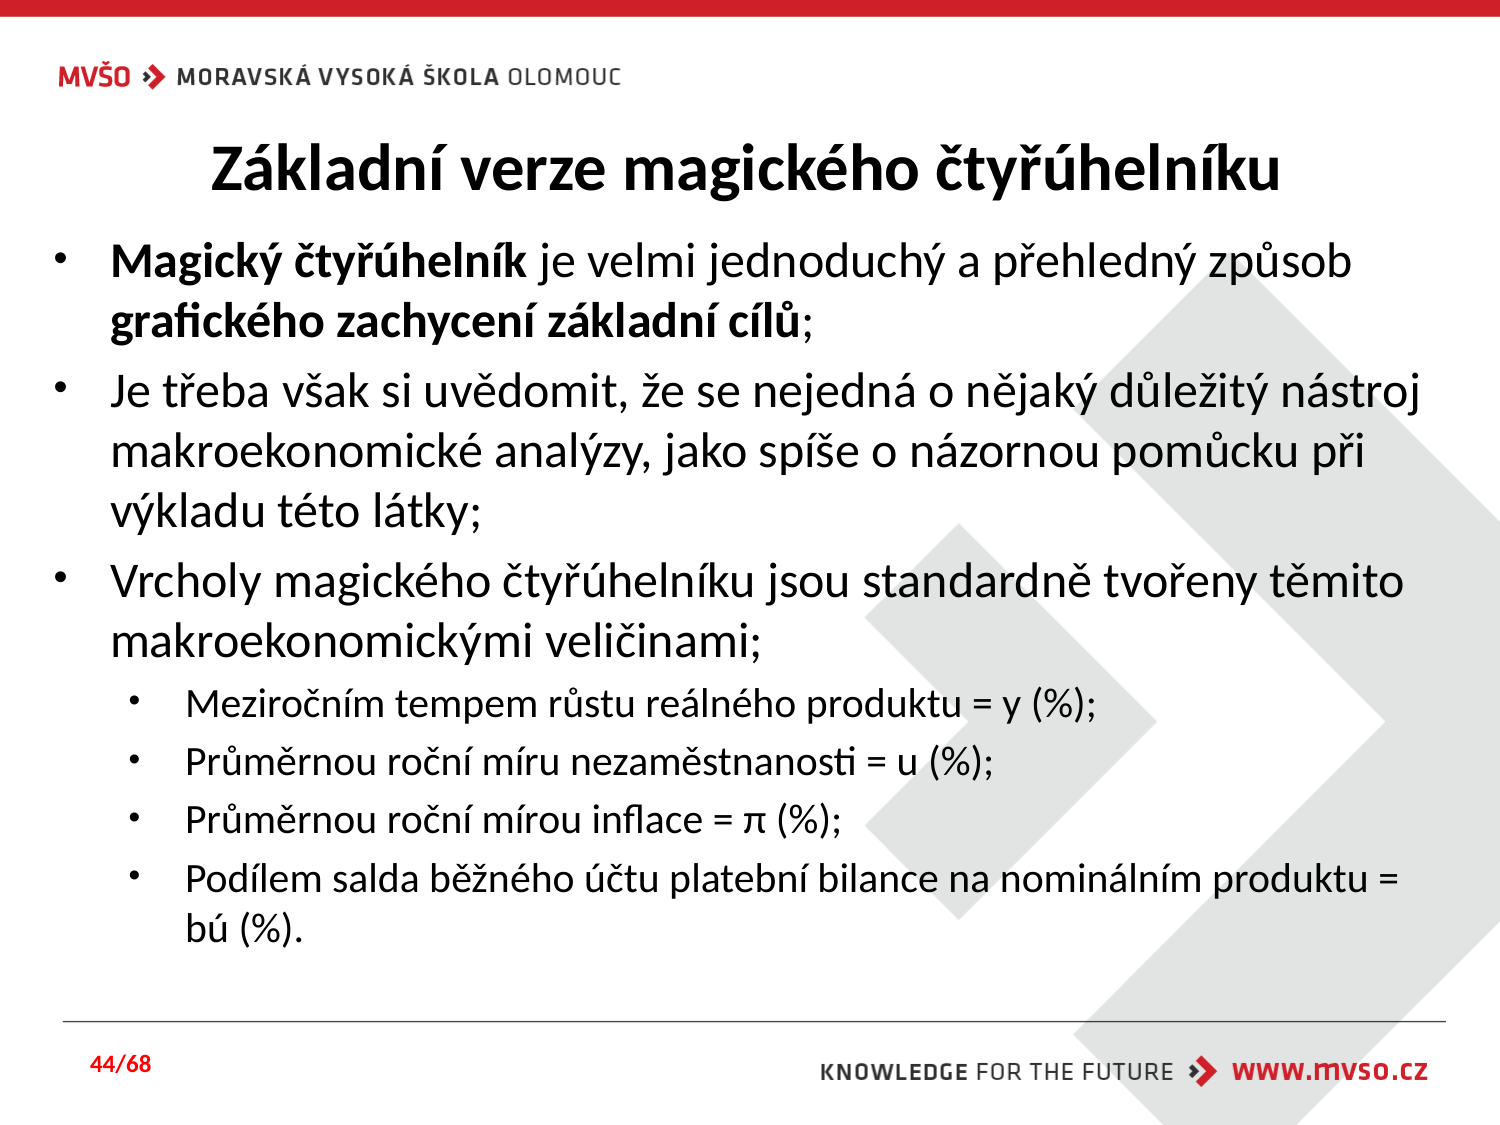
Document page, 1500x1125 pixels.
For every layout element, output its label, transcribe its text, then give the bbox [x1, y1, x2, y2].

text_box 44/68 [74, 1040, 213, 1085]
picture [0, 0, 1500, 1125]
list Magický čtyřúhelník je velmi jednoduchý a přehledný způsob grafického zachycení základní cílů; Je třeba však si uvědomit, že se nejedná o nějaký důležitý nástroj makroekonomické analýzy, jako spíše o názornou pomůcku při výkladu této látky; Vrcholy magického čtyřúhelníku jsou standardně tvořeny těmito makroekonomickými veličinami; Meziročním tempem růstu reálného produktu = y (%); Průměrnou roční míru nezaměstnanosti = u (%); Průměrnou roční mírou inflace = π (%); Podílem salda běžného účtu platební bilance na nominálním produktu = bú (%). [38, 219, 1457, 1023]
title Základní verze magického čtyřúhelníku [72, 90, 1423, 219]
